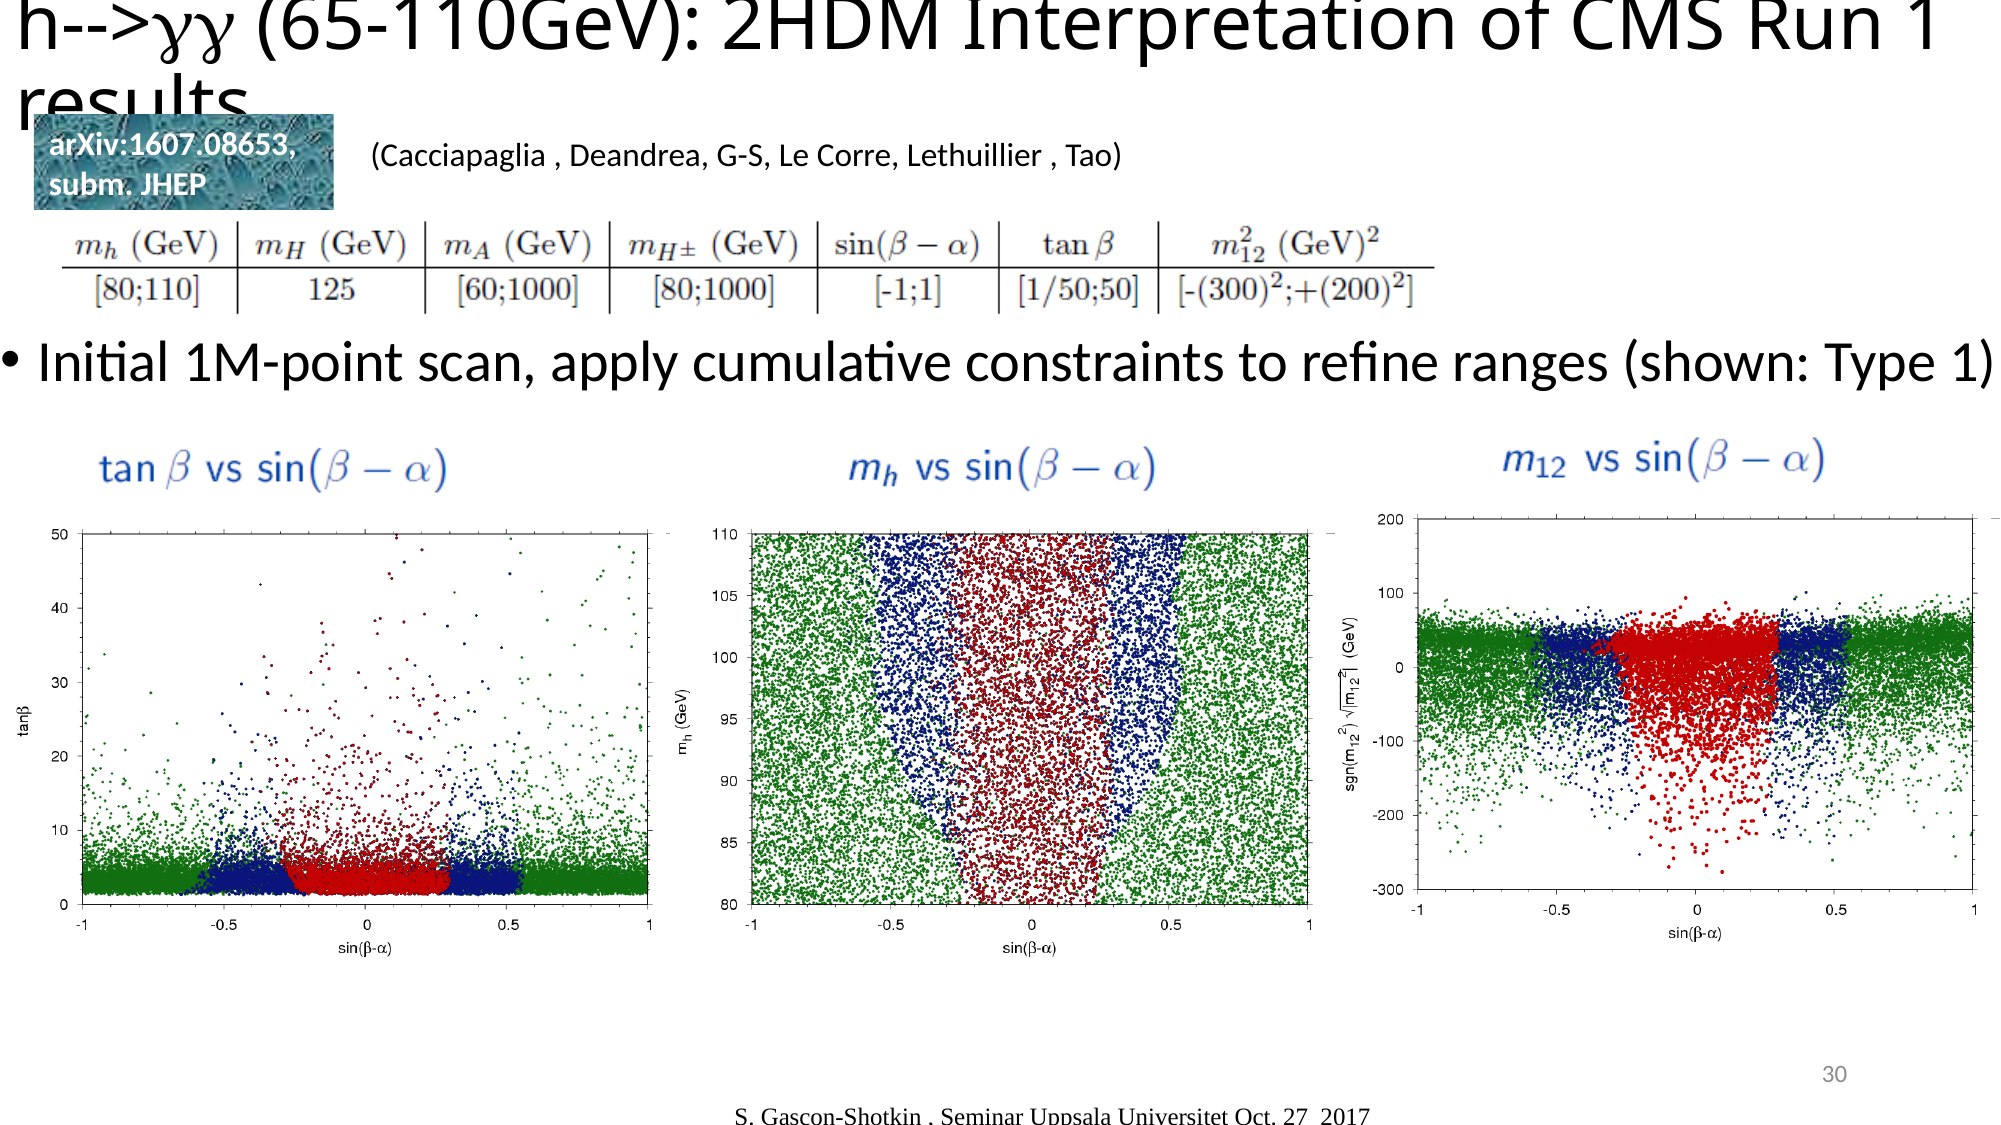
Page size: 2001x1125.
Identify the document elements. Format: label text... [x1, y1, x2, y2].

footer S. Gascon-Shotkin , Seminar Uppsala Universitet Oct. 27 2017 [676, 1085, 1430, 1125]
list Initial 1M-point scan, apply cumulative constraints to refine ranges (shown: Type 1): [0, 323, 2000, 422]
picture [1336, 425, 2000, 944]
title h-->gg (65-110GeV): 2HDM Interpretation of CMS Run 1 results [0, 0, 2000, 175]
picture [840, 431, 1165, 507]
picture [10, 515, 1335, 959]
picture [85, 431, 460, 507]
text_box (Cacciapaglia , Deandrea, G-S, Le Corre, Lethuillier , Tao) [355, 125, 1260, 181]
slide_number 30 [1412, 1042, 1863, 1103]
picture [62, 220, 1444, 333]
text_box arXiv:1607.08653, subm. JHEP [33, 114, 334, 210]
